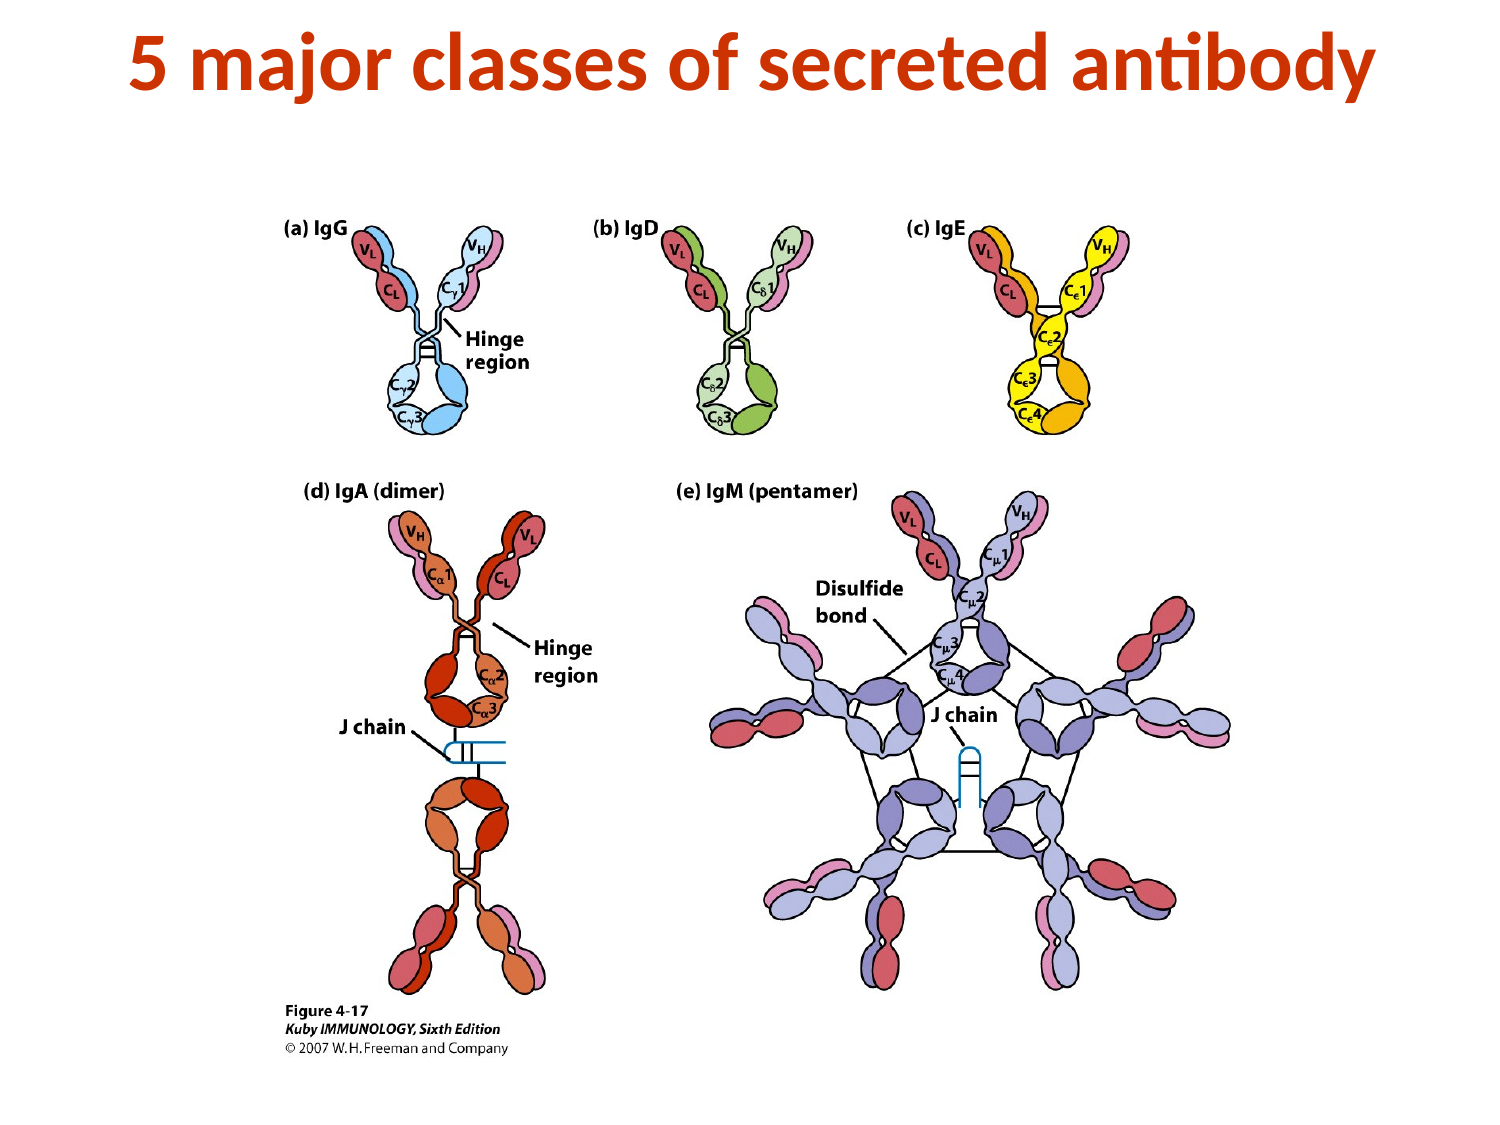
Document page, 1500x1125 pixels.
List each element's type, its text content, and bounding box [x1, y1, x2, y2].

text_box 5 major classes of secreted antibody [112, 0, 1394, 115]
picture [277, 207, 1237, 1058]
